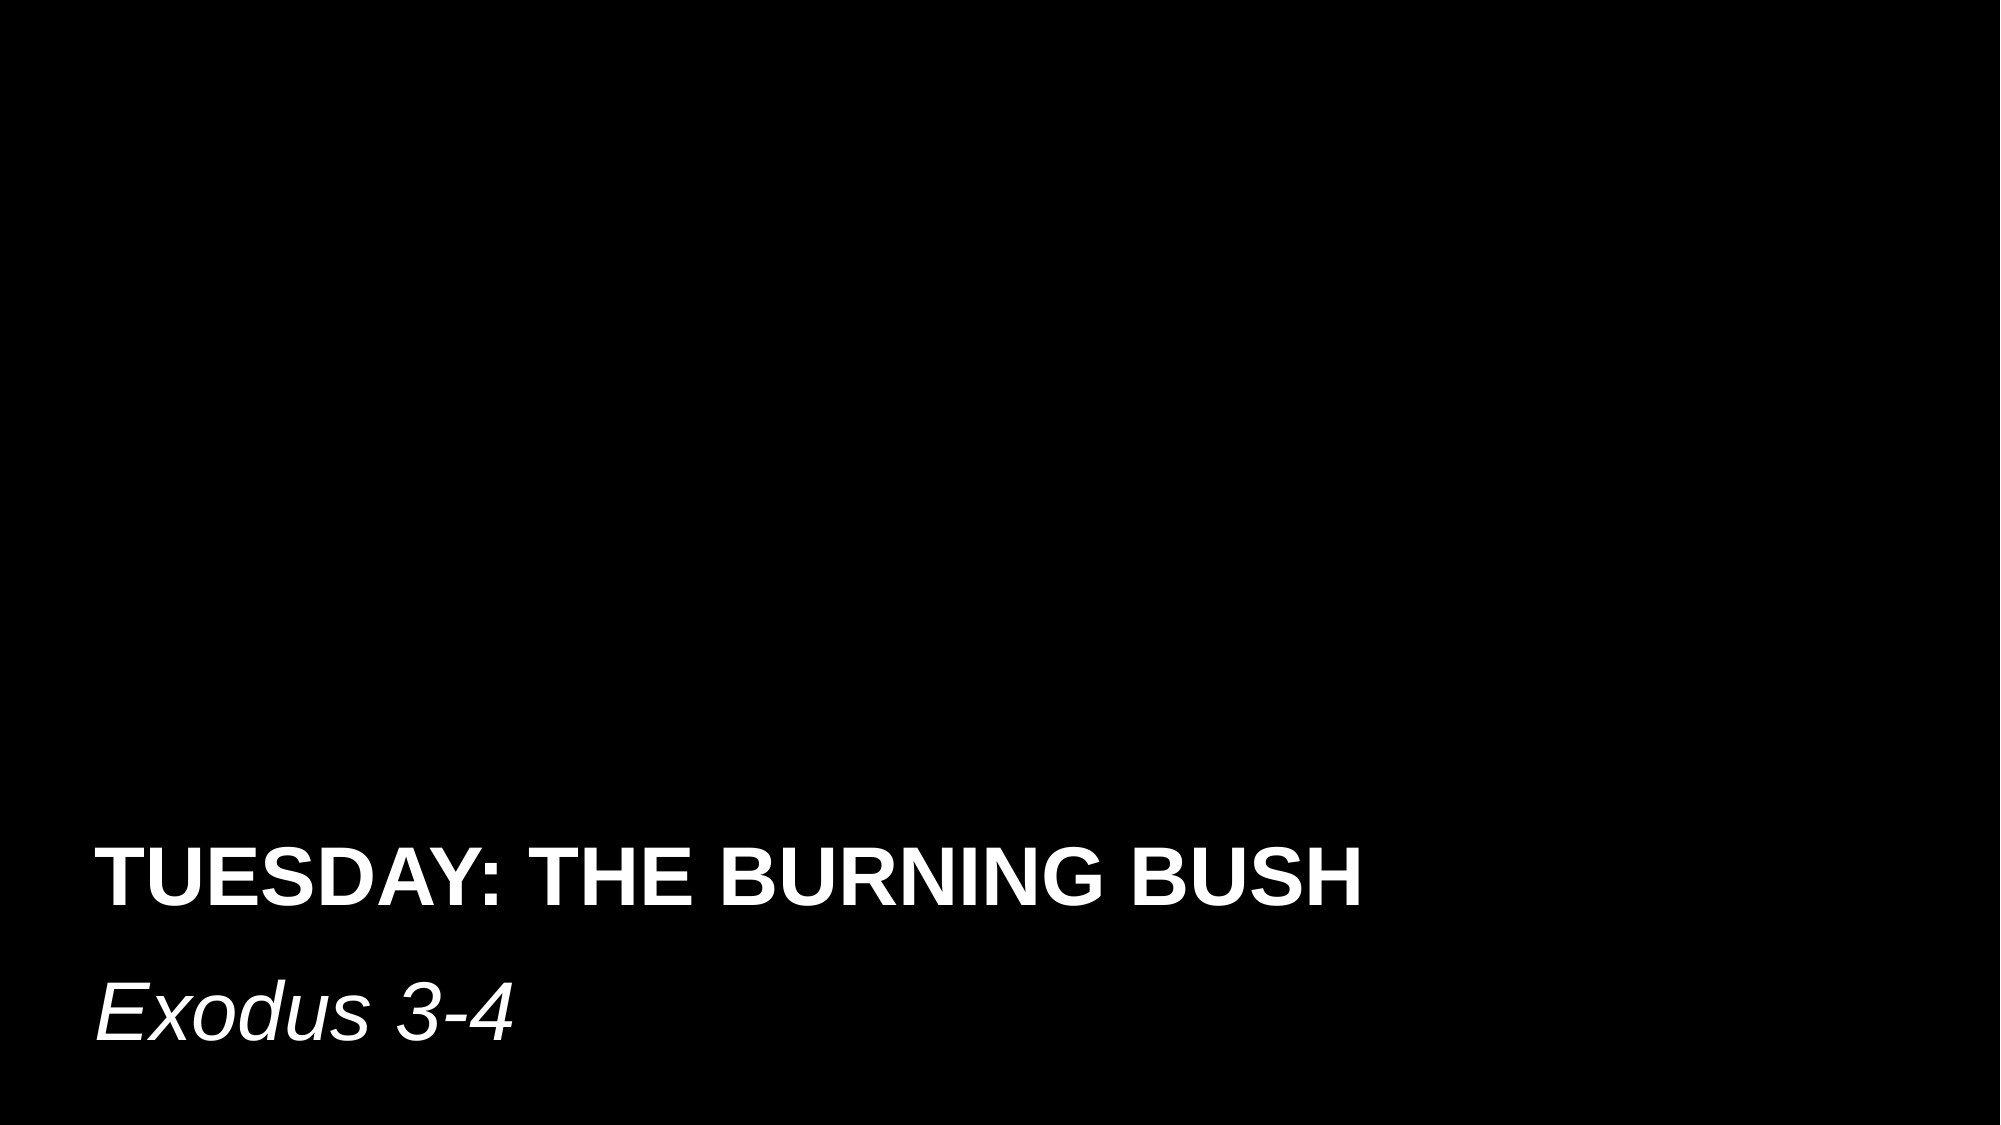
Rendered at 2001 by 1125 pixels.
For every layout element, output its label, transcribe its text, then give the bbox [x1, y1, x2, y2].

title TUESDAY: THE BURNING BUSH Exodus 3-4 [79, 766, 1920, 1125]
